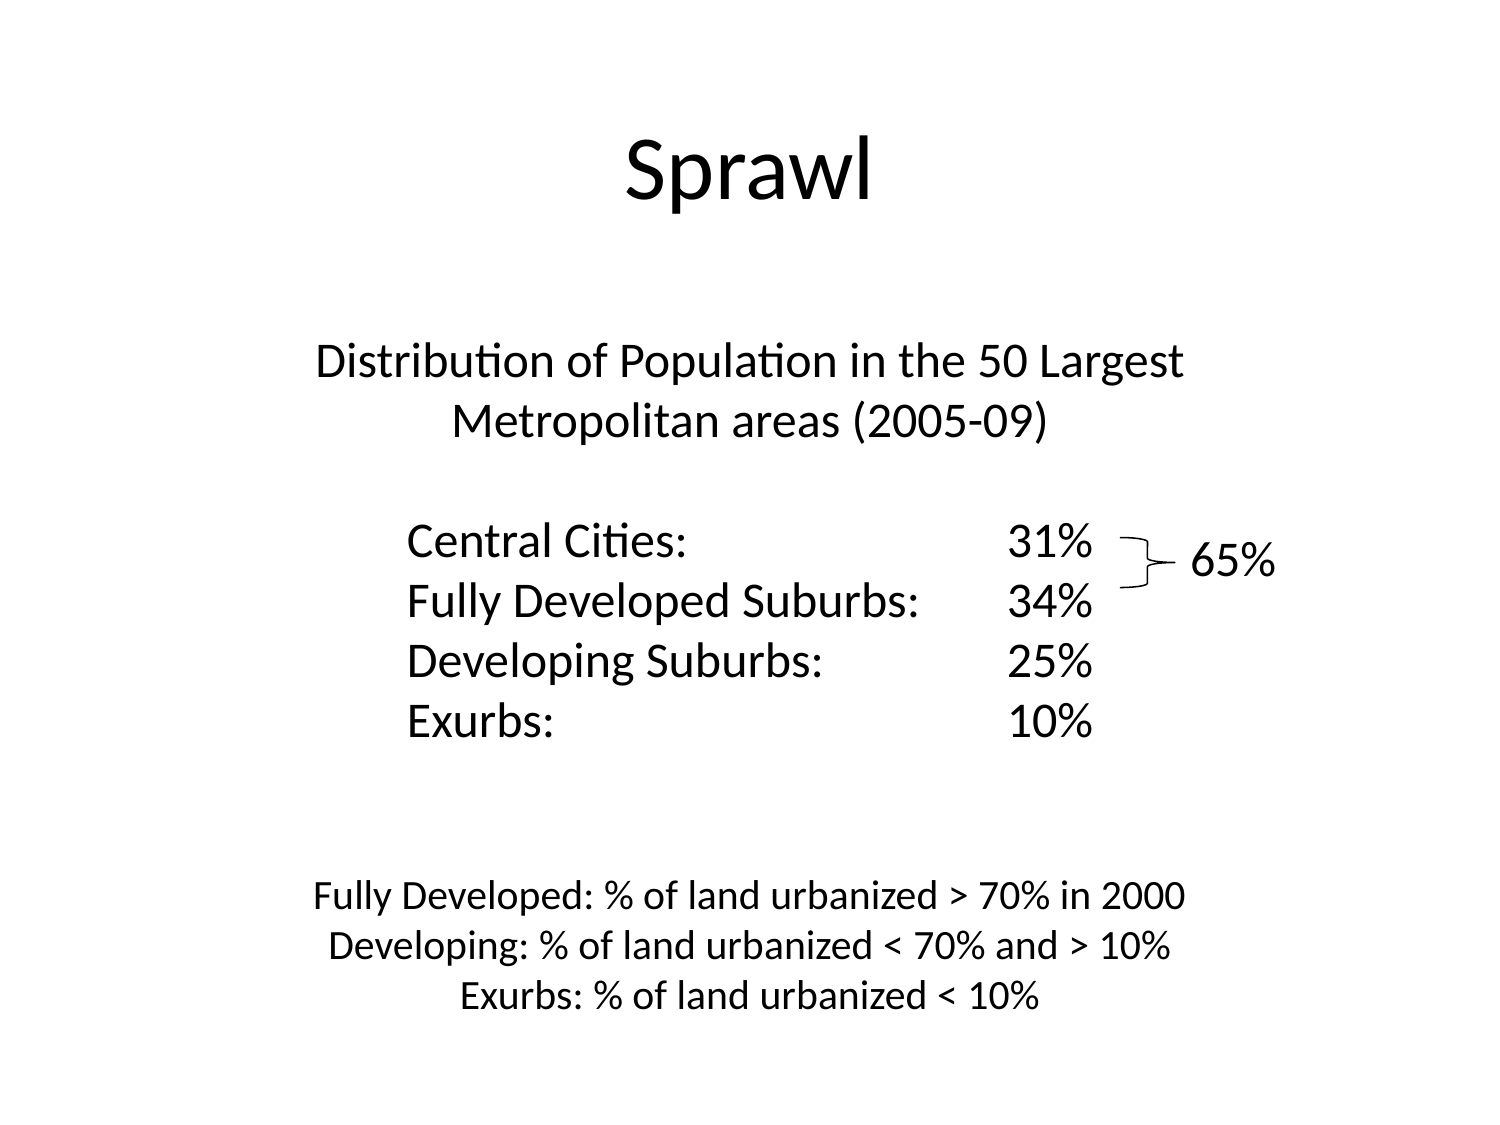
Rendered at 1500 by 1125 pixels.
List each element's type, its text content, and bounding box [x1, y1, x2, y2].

text_box [1119, 536, 1174, 589]
text_box 65% [1174, 487, 1313, 625]
title Sprawl Distribution of Population in the 50 Largest Metropolitan areas (2005-09) Central Cities: 31% Fully Developed Suburbs: 34% Developing Suburbs: 25% Exurbs: 10% Fully Developed: % of land urbanized > 70% in 2000 Developing: % of land urbanized < 70% and > 10% Exurbs: % of land urbanized < 10% [0, 0, 1500, 1125]
